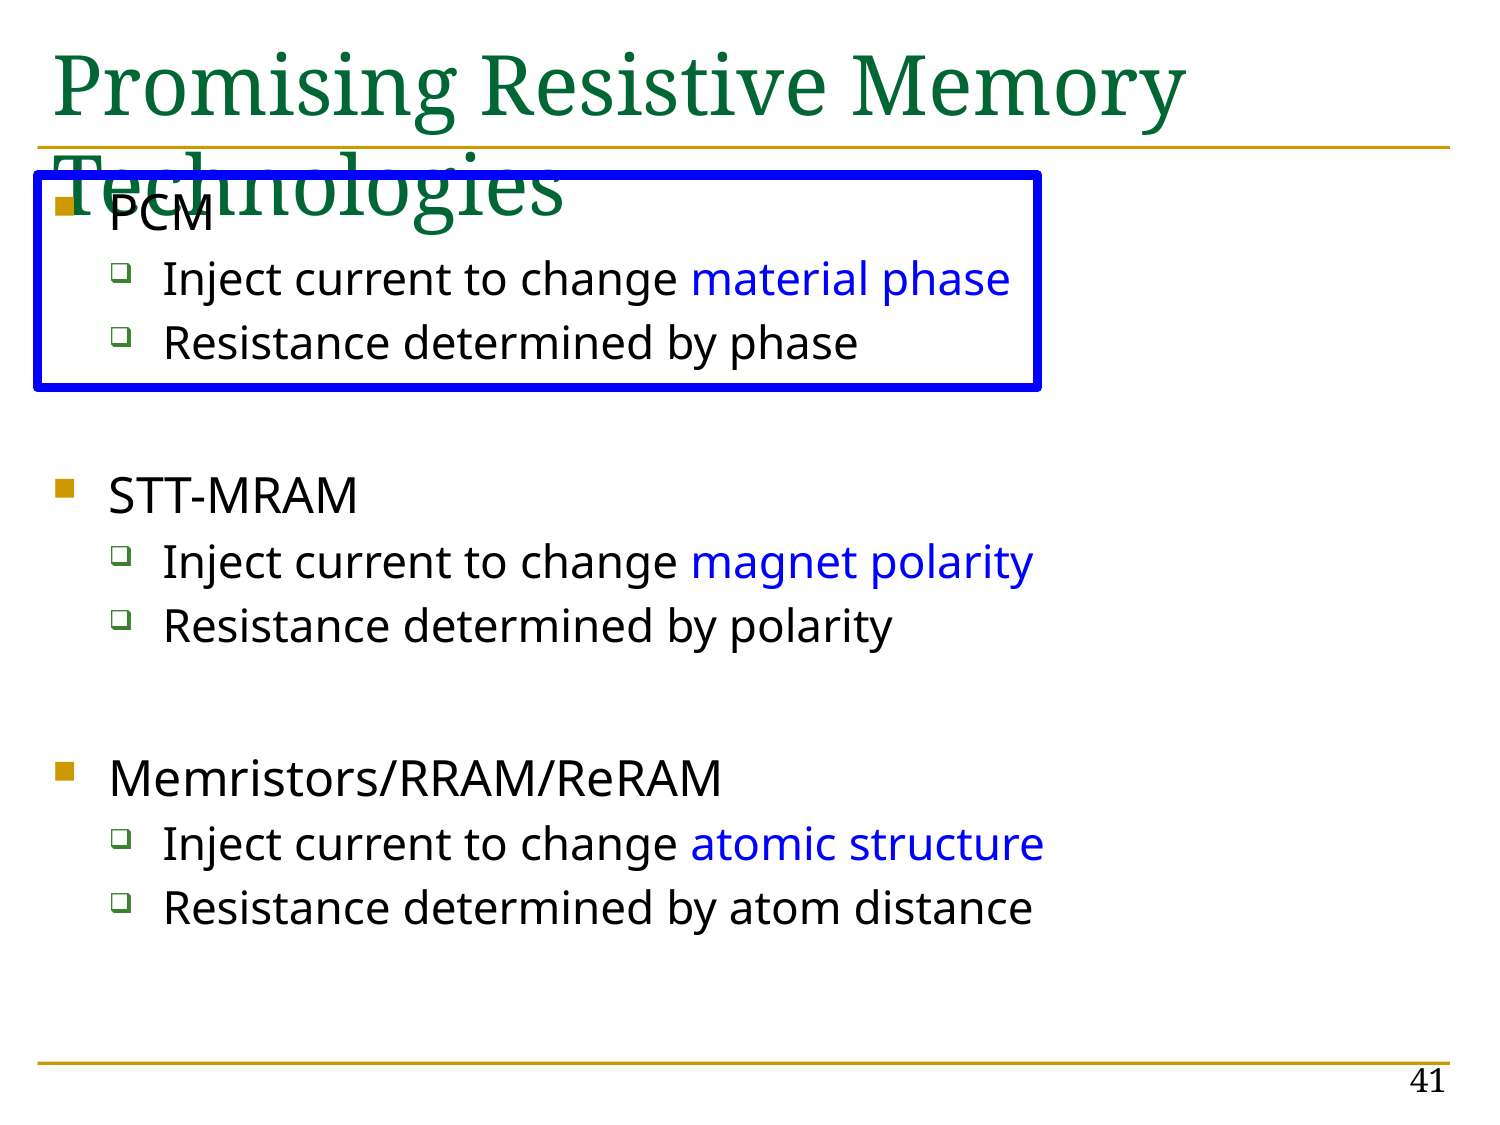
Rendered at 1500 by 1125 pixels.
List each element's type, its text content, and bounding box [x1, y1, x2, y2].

text_box [35, 173, 1040, 389]
list PCM Inject current to change material phase Resistance determined by phase STT-MRAM Inject current to change magnet polarity Resistance determined by polarity Memristors/RRAM/ReRAM Inject current to change atomic structure Resistance determined by atom distance [37, 172, 1450, 1025]
title Promising Resistive Memory Technologies [37, 24, 1450, 172]
slide_number 41 [1111, 1036, 1462, 1112]
